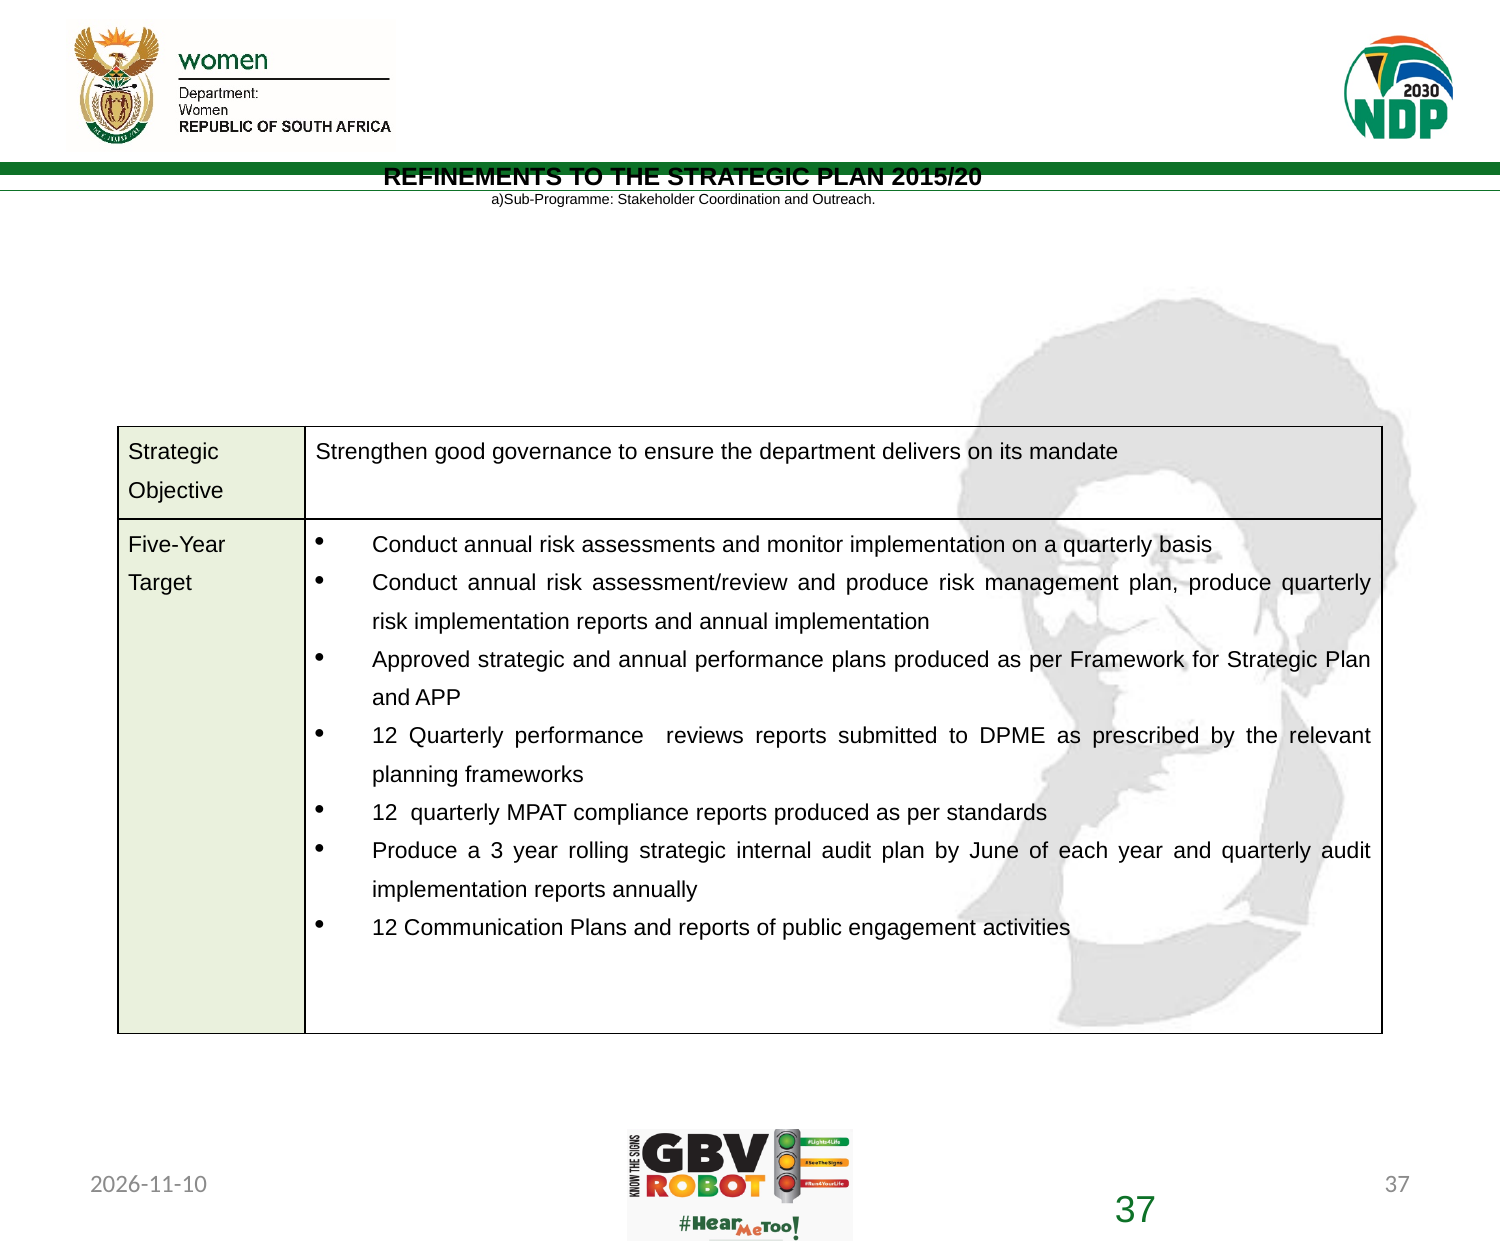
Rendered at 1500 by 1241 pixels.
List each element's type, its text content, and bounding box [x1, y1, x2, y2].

table_header Strengthen good governance to ensure the department delivers on its mandate [306, 427, 1381, 518]
picture [940, 270, 1431, 1053]
picture [627, 1129, 853, 1241]
picture [66, 19, 396, 100]
table_cell Conduct annual risk assessments and monitor implementation on a quarterly basis Conduct annual risk assessment/review and produce risk management plan, produce quarterly risk implementation reports and annual implementation Approved strategic and annual performance plans produced as per Framework for Strategic Plan and APP 12 Quarterly performance reviews reports submitted to DPME as prescribed by the relevant planning frameworks 12 quarterly MPAT compliance reports produced as per standards Produce a 3 year rolling strategic internal audit plan by June of each year and quarterly audit implementation reports annually 12 Communication Plans and reports of public engagement activities [306, 520, 1381, 1033]
picture [1340, 34, 1453, 139]
table_header Strategic Objective [119, 427, 304, 518]
table_cell Five-Year Target [119, 520, 304, 1033]
slide_number 37 [1074, 1149, 1425, 1216]
title REFINEMENTS TO THE STRATEGIC PLAN 2015/20 a)Sub-Programme: Stakeholder Coordination and Outreach. [27, 100, 1340, 236]
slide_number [75, 1149, 425, 1216]
